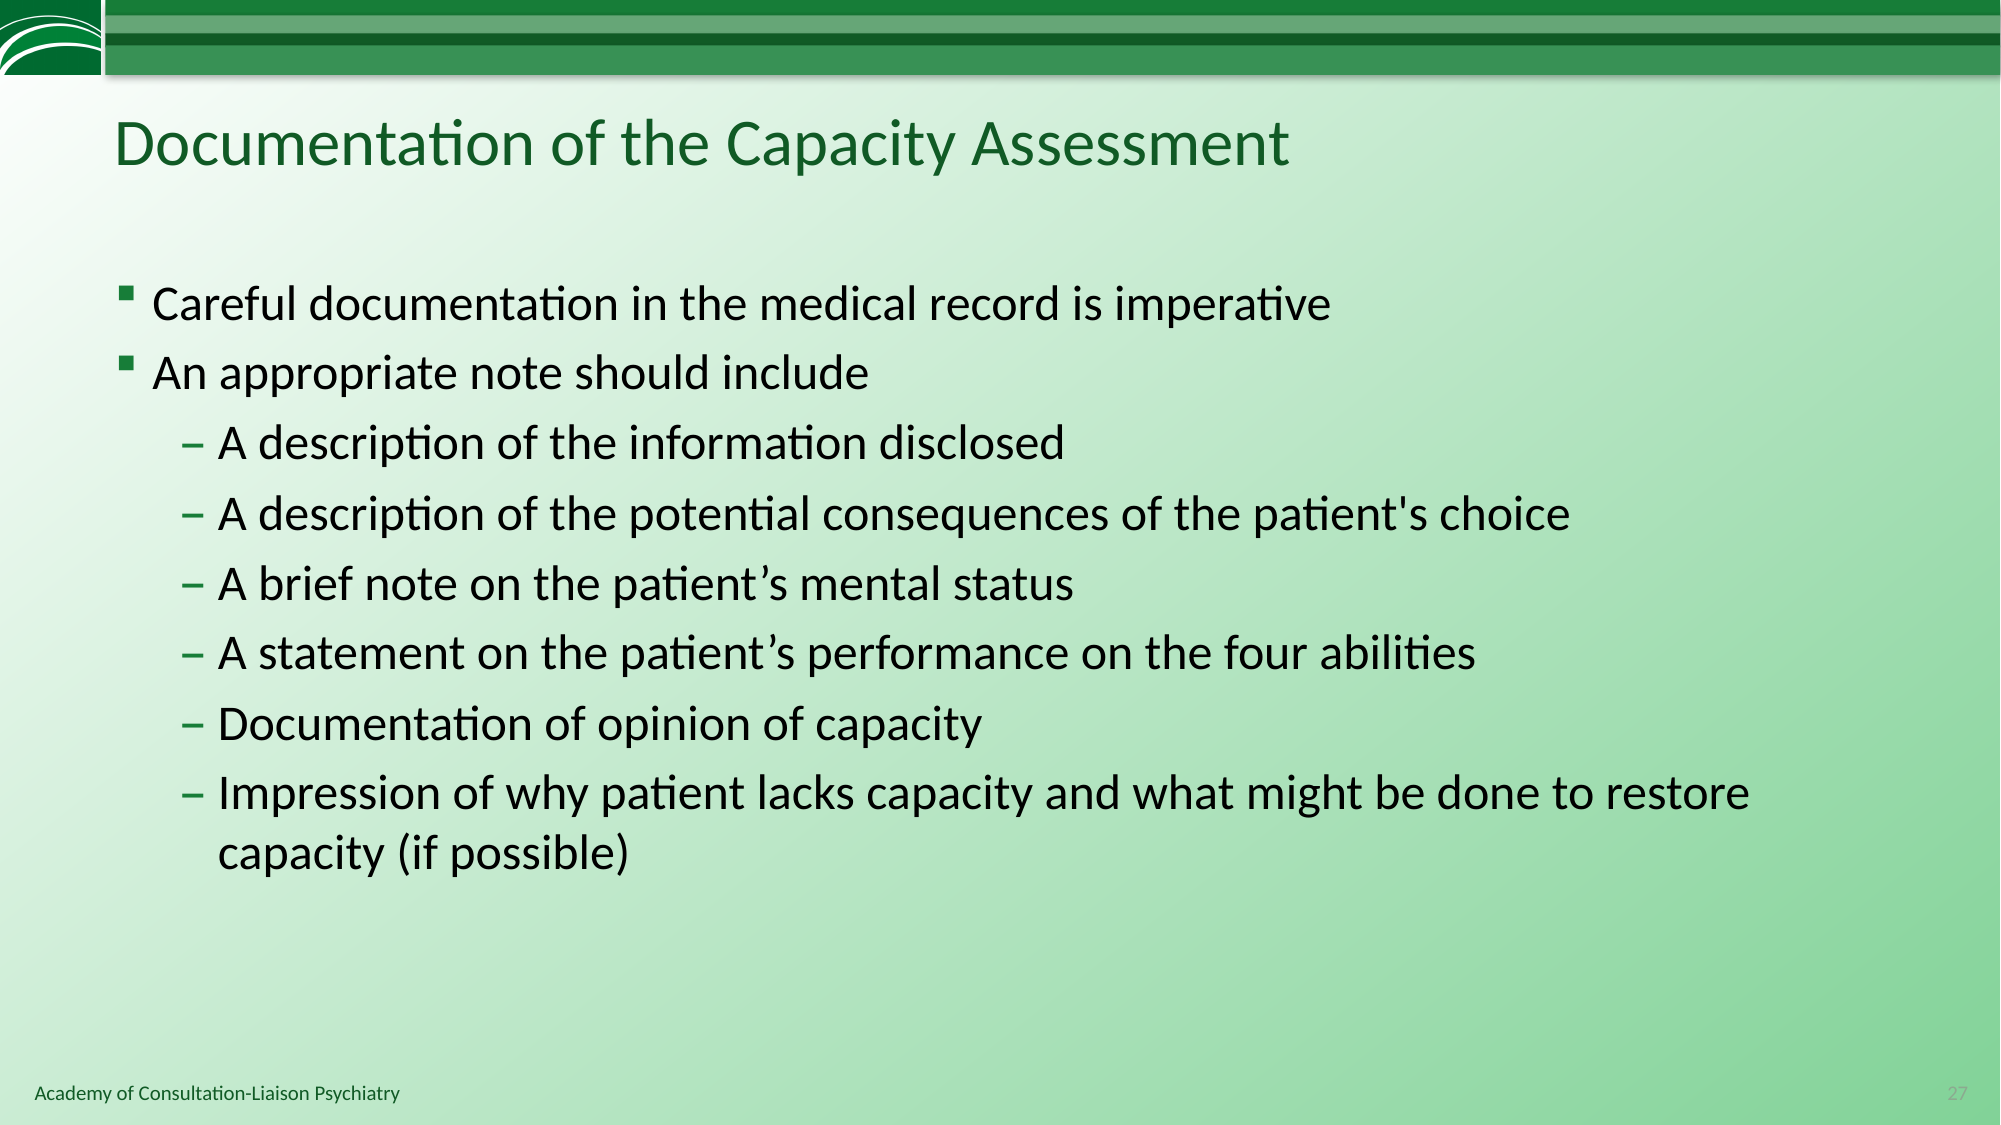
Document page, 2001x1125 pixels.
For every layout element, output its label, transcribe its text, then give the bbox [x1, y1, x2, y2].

picture [0, 0, 101, 75]
slide_number 27 [1903, 1062, 1984, 1122]
list Careful documentation in the medical record is imperative An appropriate note should include A description of the information disclosed A description of the potential consequences of the patient's choice A brief note on the patient’s mental status A statement on the patient’s performance on the four abilities Documentation of opinion of capacity Impression of why patient lacks capacity and what might be done to restore capacity (if possible) [99, 262, 1900, 1005]
title Documentation of the Capacity Assessment [99, 45, 1900, 233]
